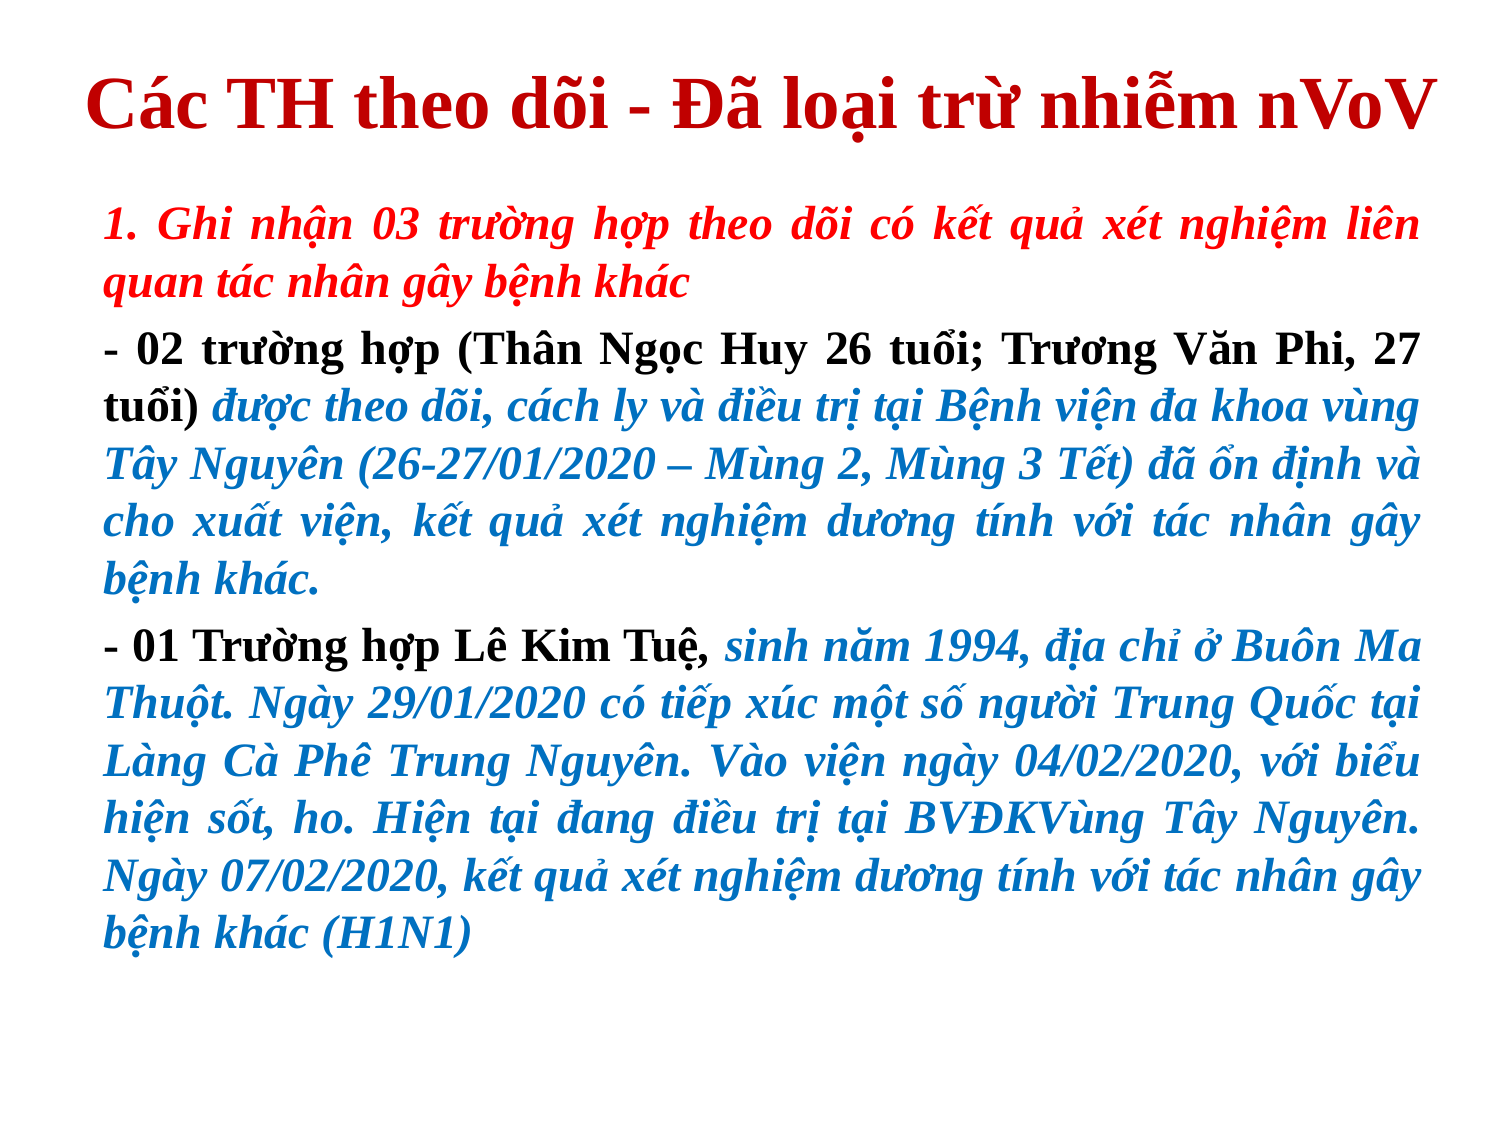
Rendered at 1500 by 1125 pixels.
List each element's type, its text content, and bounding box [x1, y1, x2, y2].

list 1. Ghi nhận 03 trường hợp theo dõi có kết quả xét nghiệm liên quan tác nhân gây bệnh khác - 02 trường hợp (Thân Ngọc Huy 26 tuổi; Trương Văn Phi, 27 tuổi) được theo dõi, cách ly và điều trị tại Bệnh viện đa khoa vùng Tây Nguyên (26-27/01/2020 – Mùng 2, Mùng 3 Tết) đã ổn định và cho xuất viện, kết quả xét nghiệm dương tính với tác nhân gây bệnh khác. - 01 Trường hợp Lê Kim Tuệ, sinh năm 1994, địa chỉ ở Buôn Ma Thuột. Ngày 29/01/2020 có tiếp xúc một số người Trung Quốc tại Làng Cà Phê Trung Nguyên. Vào viện ngày 04/02/2020, với biểu hiện sốt, ho. Hiện tại đang điều trị tại BVĐKVùng Tây Nguyên. Ngày 07/02/2020, kết quả xét nghiệm dương tính với tác nhân gây bệnh khác (H1N1) [88, 184, 1439, 1047]
title Các TH theo dõi - Đã loại trừ nhiễm nVoV [53, 0, 1471, 197]
